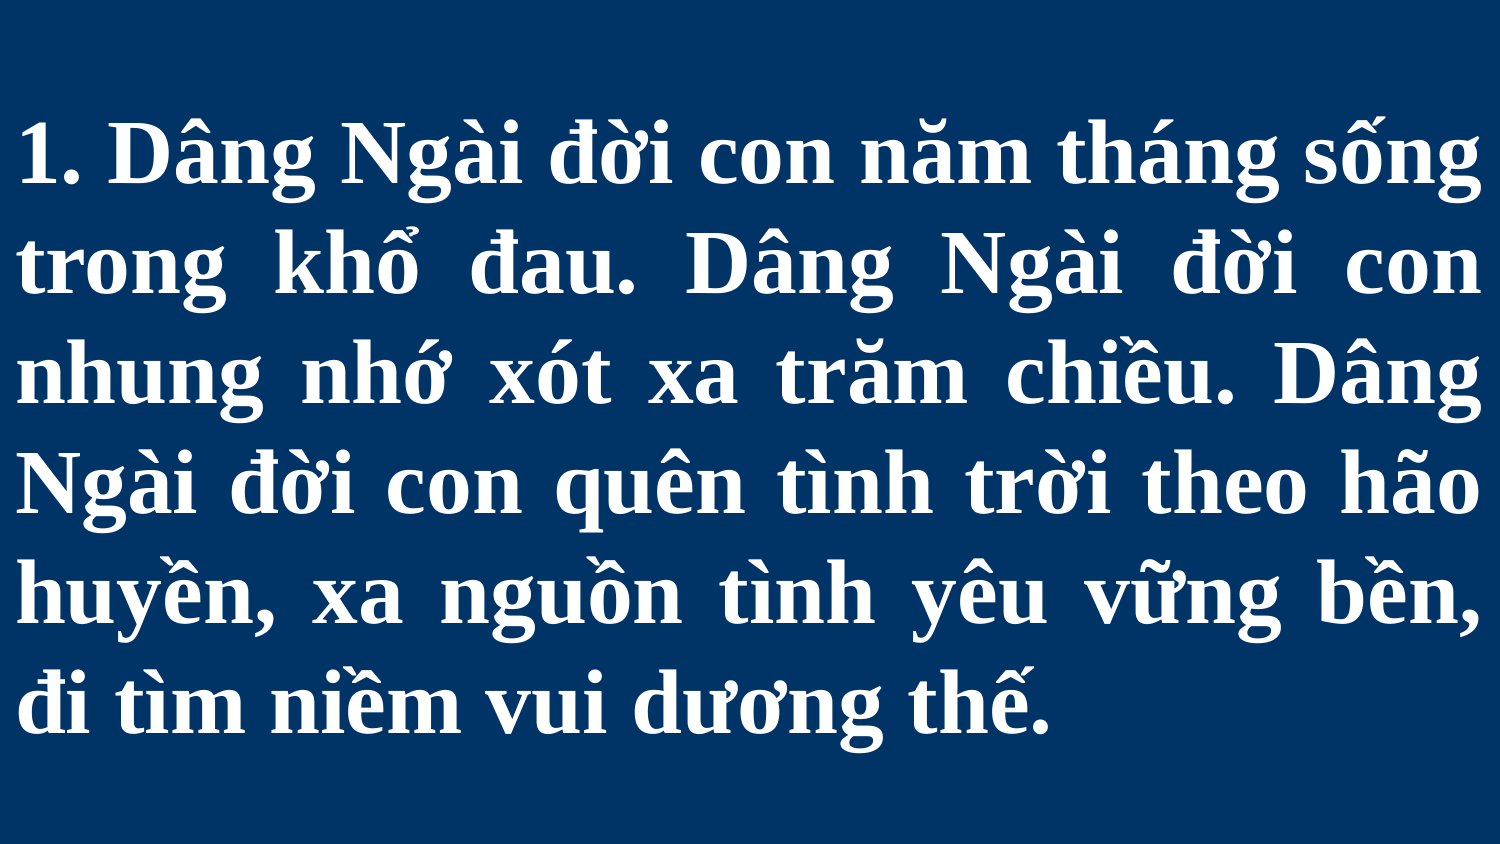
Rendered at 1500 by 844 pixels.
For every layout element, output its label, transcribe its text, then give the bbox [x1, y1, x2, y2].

title 1. Dâng Ngài đời con năm tháng sống trong khổ đau. Dâng Ngài đời con nhung nhớ xót xa trăm chiều. Dâng Ngài đời con quên tình trời theo hão huyền, xa nguồn tình yêu vững bền, đi tìm niềm vui dương thế. [0, 0, 1500, 844]
